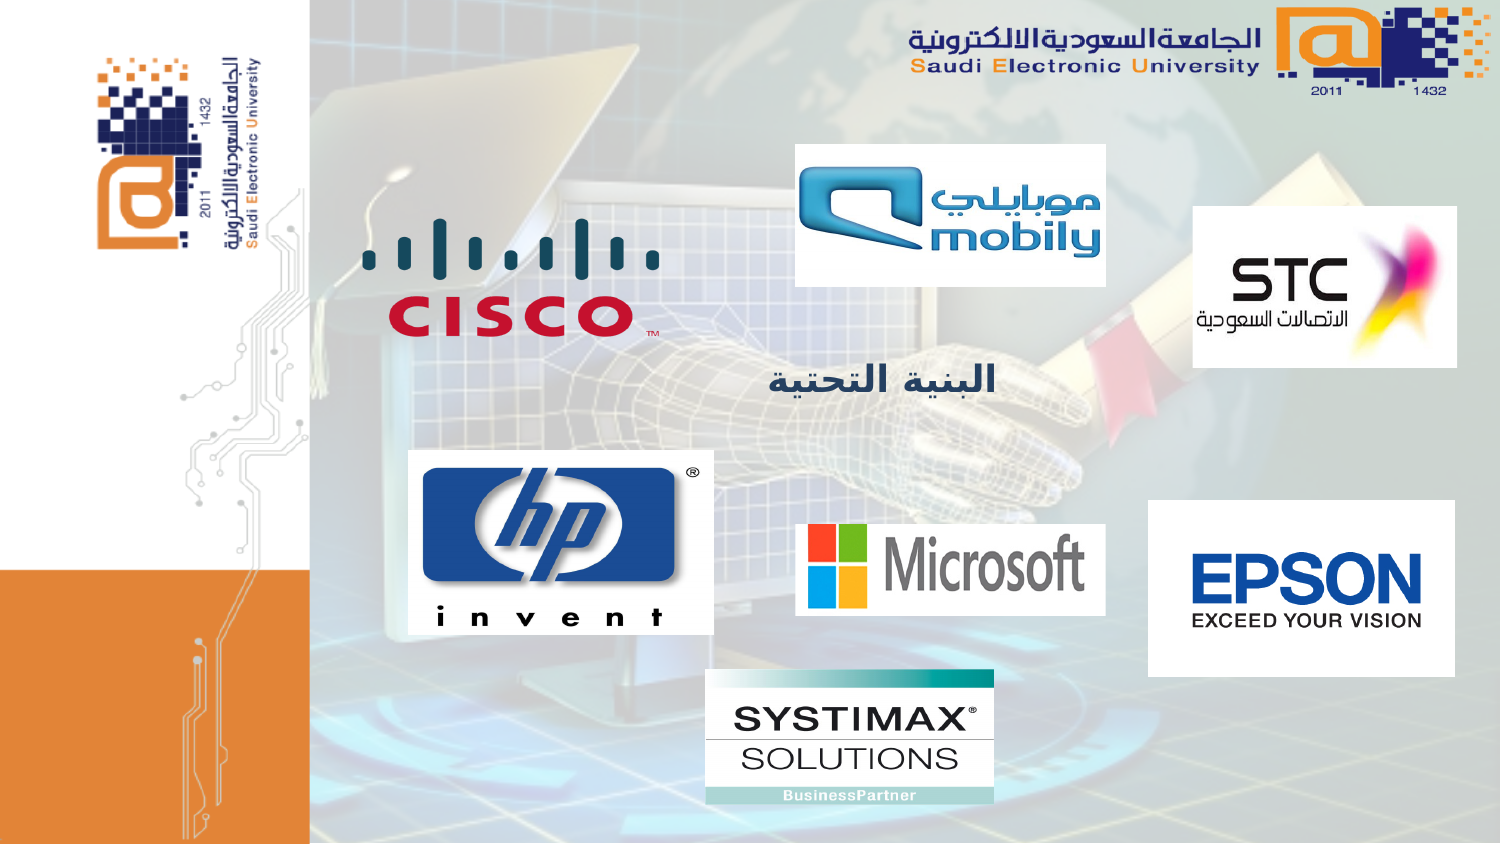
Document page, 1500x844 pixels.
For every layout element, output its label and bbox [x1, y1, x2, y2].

picture [795, 524, 1106, 617]
picture [1192, 206, 1458, 368]
list [0, 0, 1500, 843]
picture [1147, 500, 1455, 677]
picture [794, 144, 1106, 287]
picture [895, 7, 1491, 97]
picture [0, 215, 714, 635]
picture [705, 669, 994, 806]
